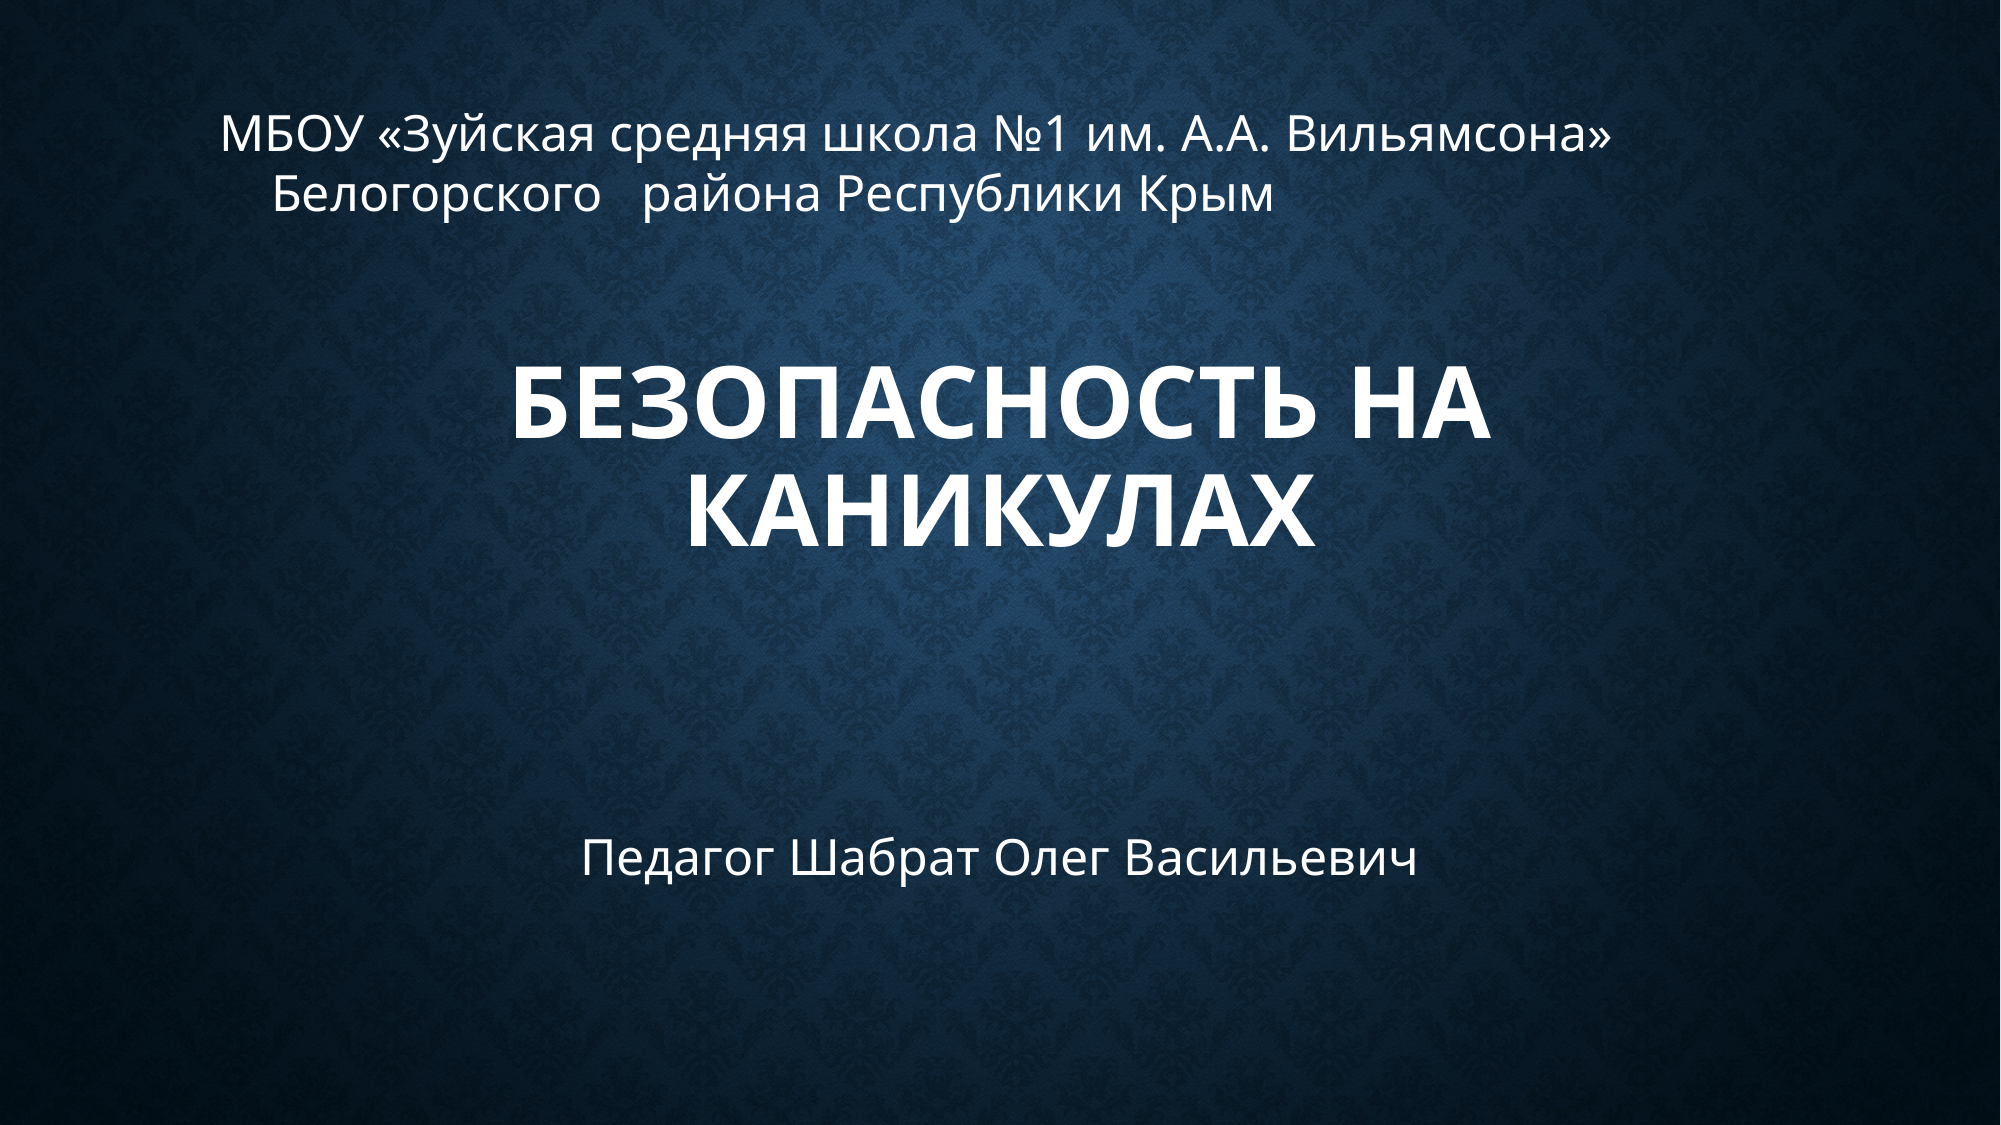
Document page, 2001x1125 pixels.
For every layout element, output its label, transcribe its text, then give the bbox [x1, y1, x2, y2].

text_box Педагог Шабрат Олег Васильевич [261, 590, 1738, 863]
text_box Безопасность на каникулах [261, 260, 1738, 576]
picture [0, 0, 2001, 1125]
text_box МБОУ «Зуйская средняя школа №1 им. А.А. Вильямсона» Белогорского района Республики Крым [165, 94, 1866, 260]
